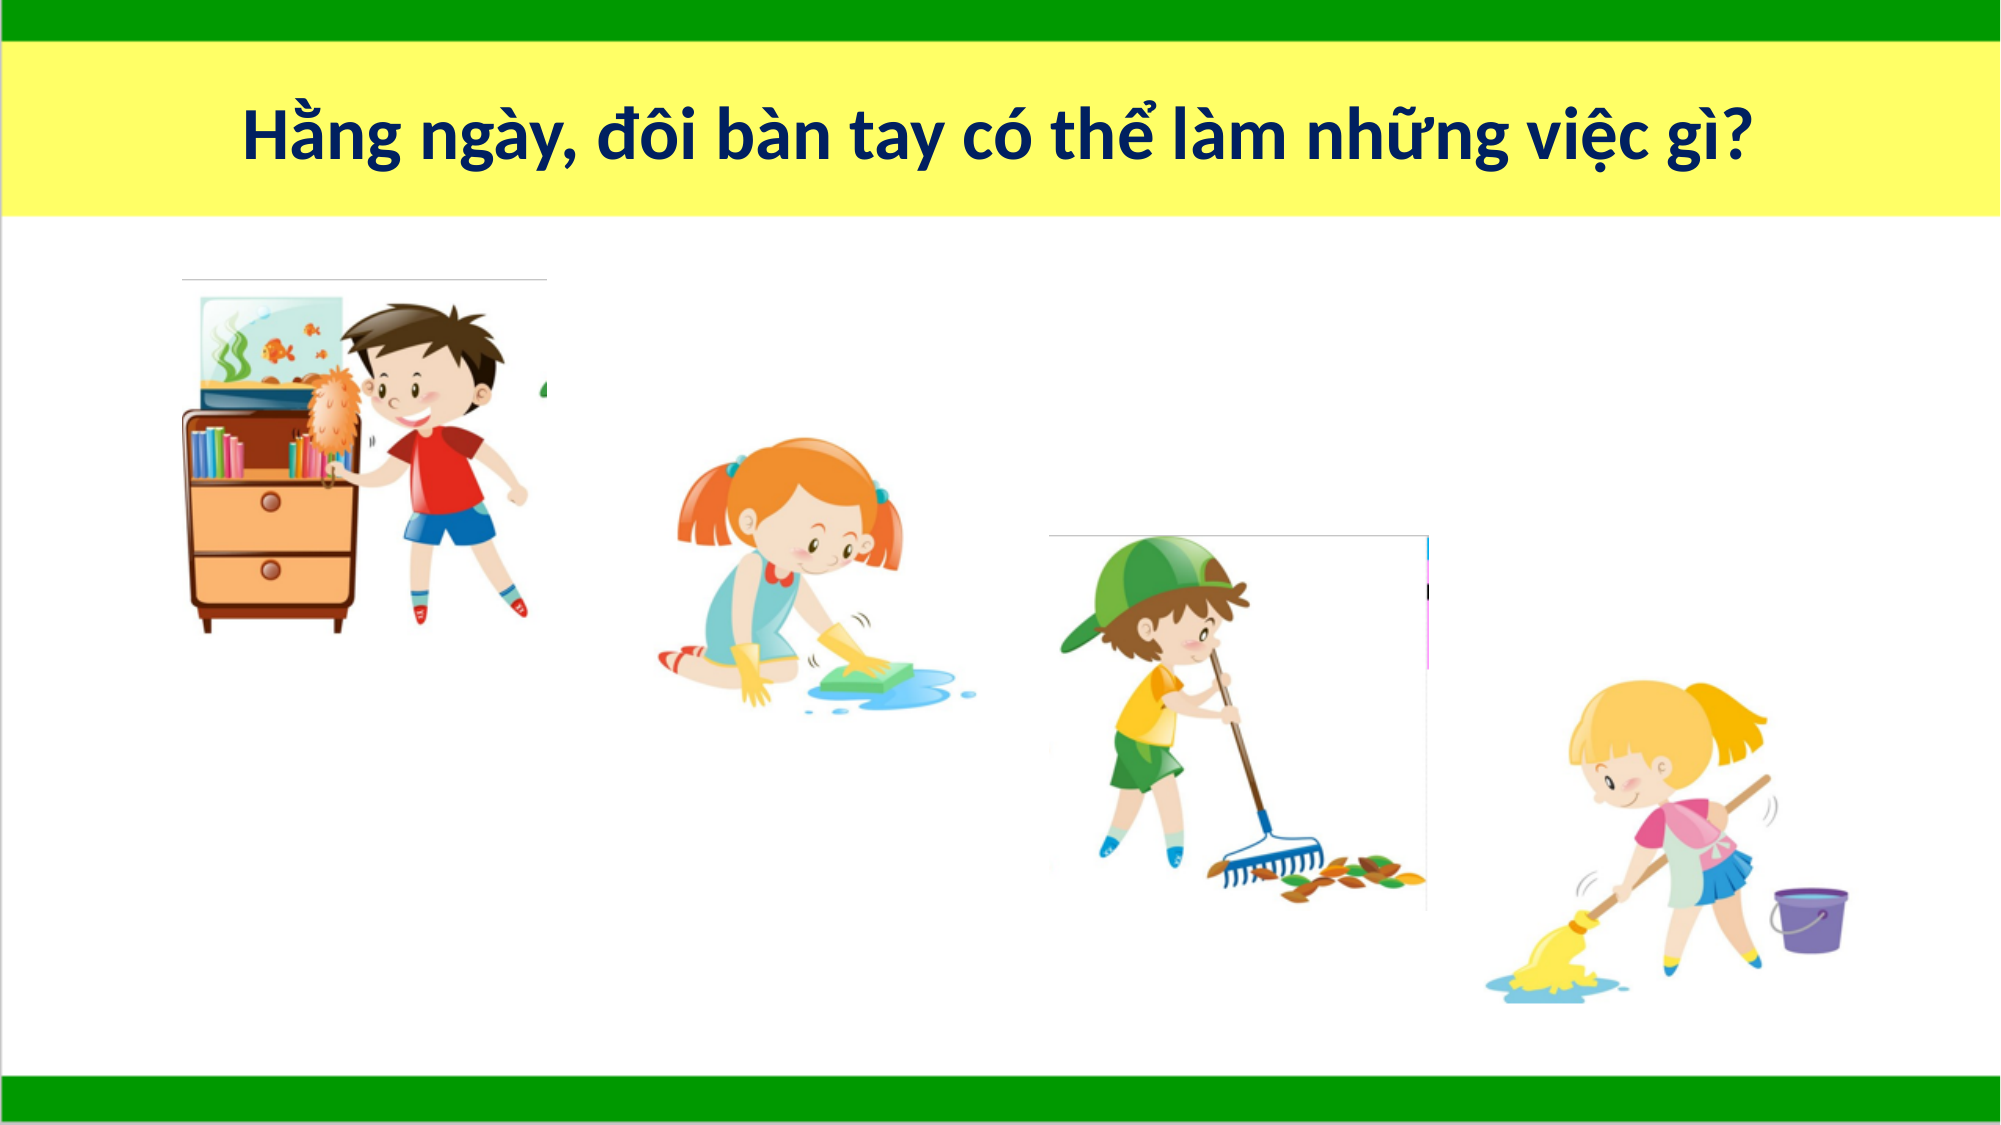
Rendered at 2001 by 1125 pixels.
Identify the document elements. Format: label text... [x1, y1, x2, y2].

text_box Hằng ngày, đôi bàn tay có thể làm những việc gì? [223, 76, 1777, 182]
picture [0, 0, 2001, 1125]
